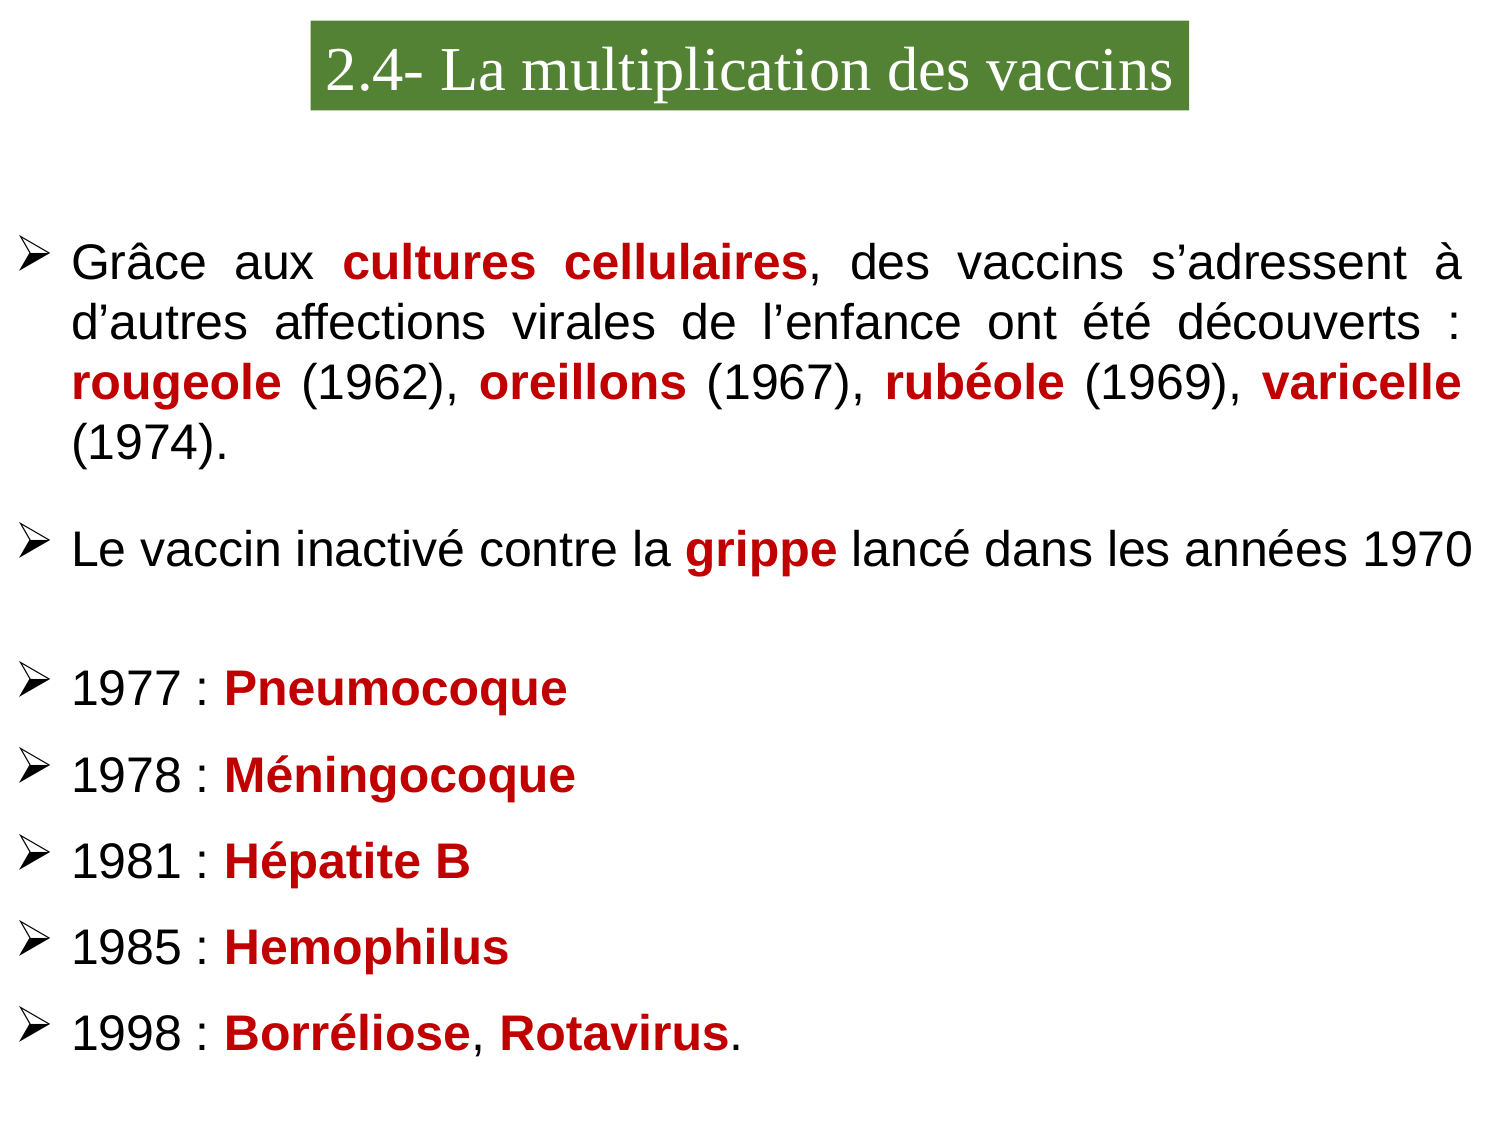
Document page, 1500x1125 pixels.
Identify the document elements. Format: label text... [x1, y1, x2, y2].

text_box 2.4- La multiplication des vaccins [310, 20, 1190, 111]
text_box Grâce aux cultures cellulaires, des vaccins s’adressent à d’autres affections virales de l’enfance ont été découverts : rougeole (1962), oreillons (1967), rubéole (1969), varicelle (1974). [0, 221, 1477, 477]
text_box 1977 : Pneumocoque 1978 : Méningocoque 1981 : Hépatite B 1985 : Hemophilus 1998 : Borréliose, Rotavirus. [0, 648, 787, 1068]
text_box Le vaccin inactivé contre la grippe lancé dans les années 1970 [0, 509, 1500, 585]
